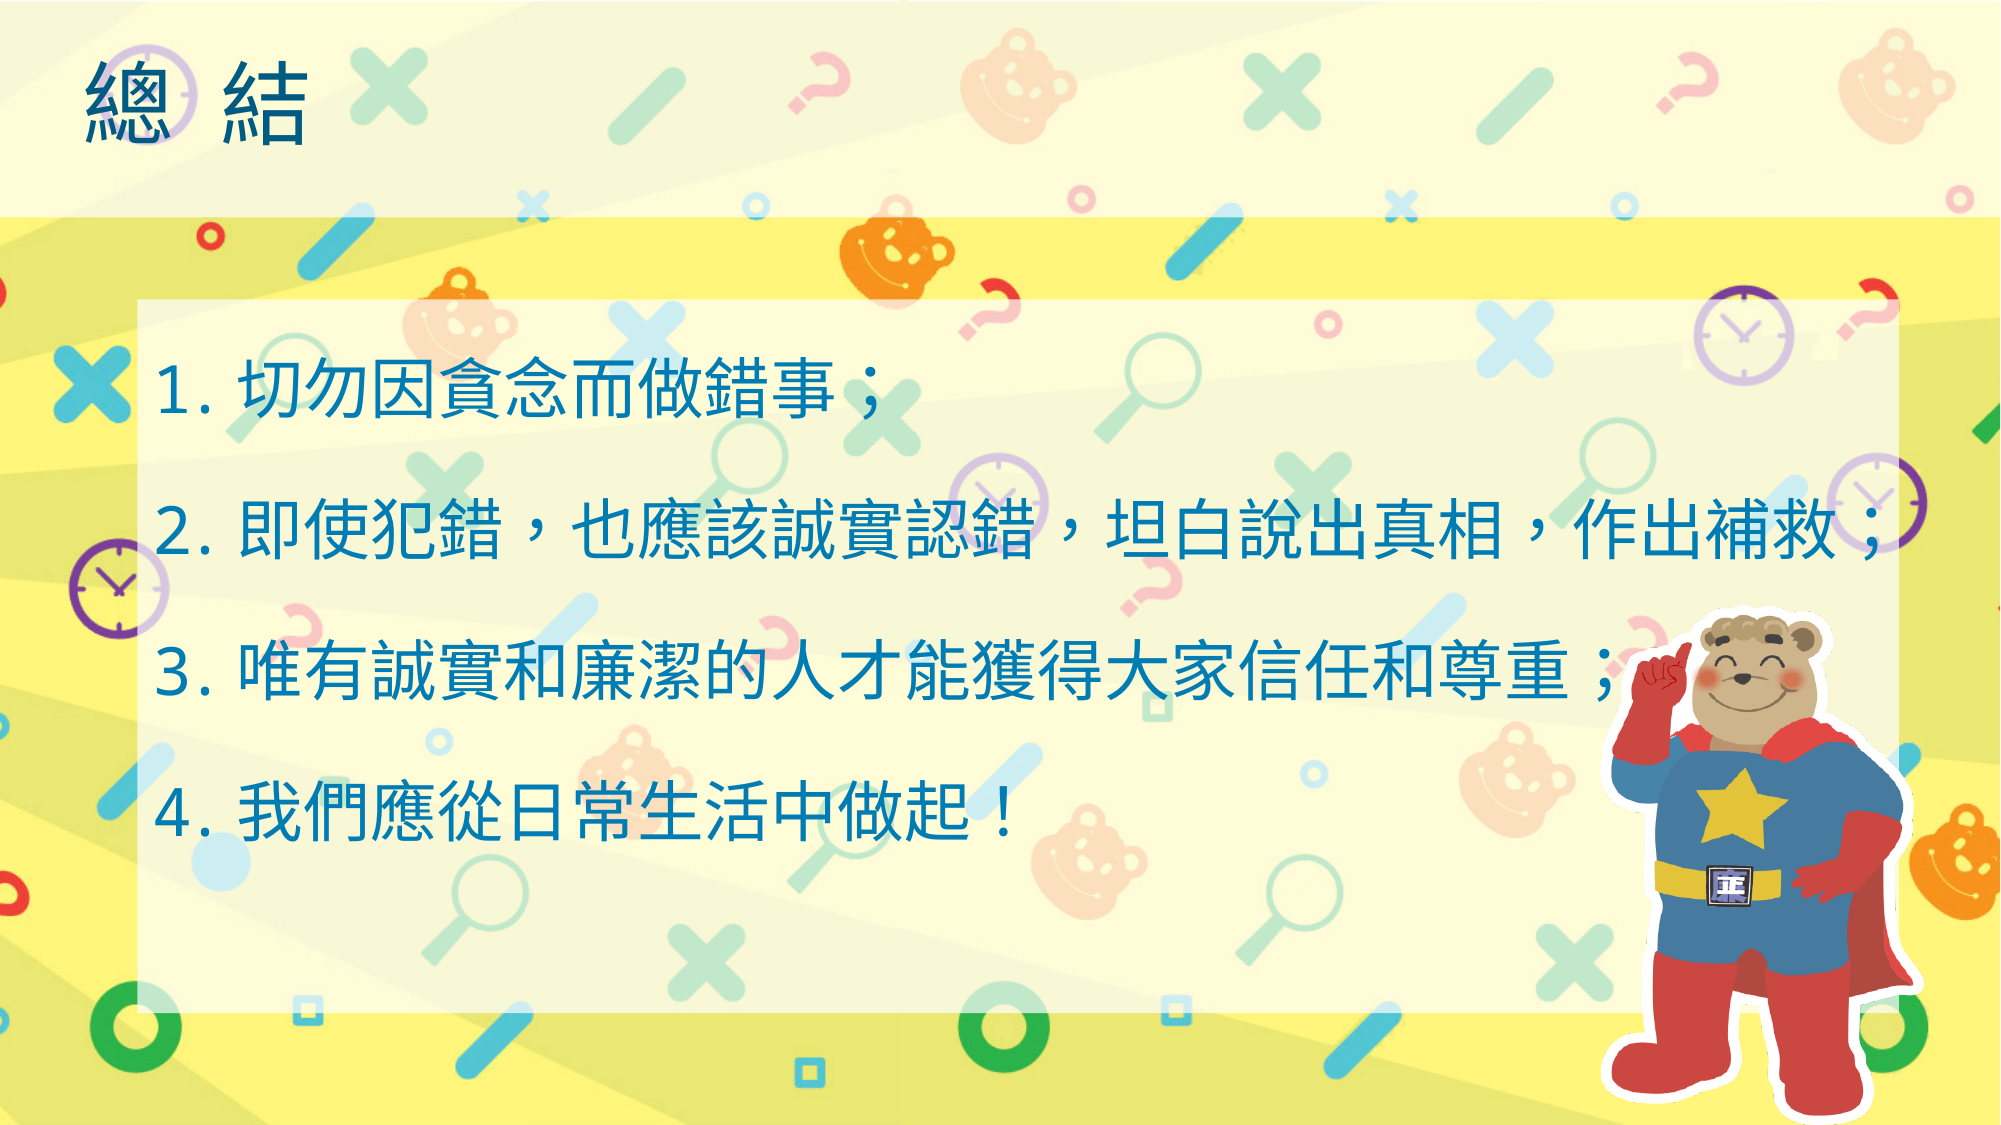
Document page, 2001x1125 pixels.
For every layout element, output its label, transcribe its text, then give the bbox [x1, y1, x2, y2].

picture [0, 0, 2001, 1125]
list 切勿因貪念而做錯事； 即使犯錯，也應該誠實認錯，坦白說出真相，作出補救； 唯有誠實和廉潔的人才能獲得大家信任和尊重； 我們應從日常生活中做起！ [137, 299, 1899, 1014]
text_box 總 結 [0, 0, 2000, 218]
